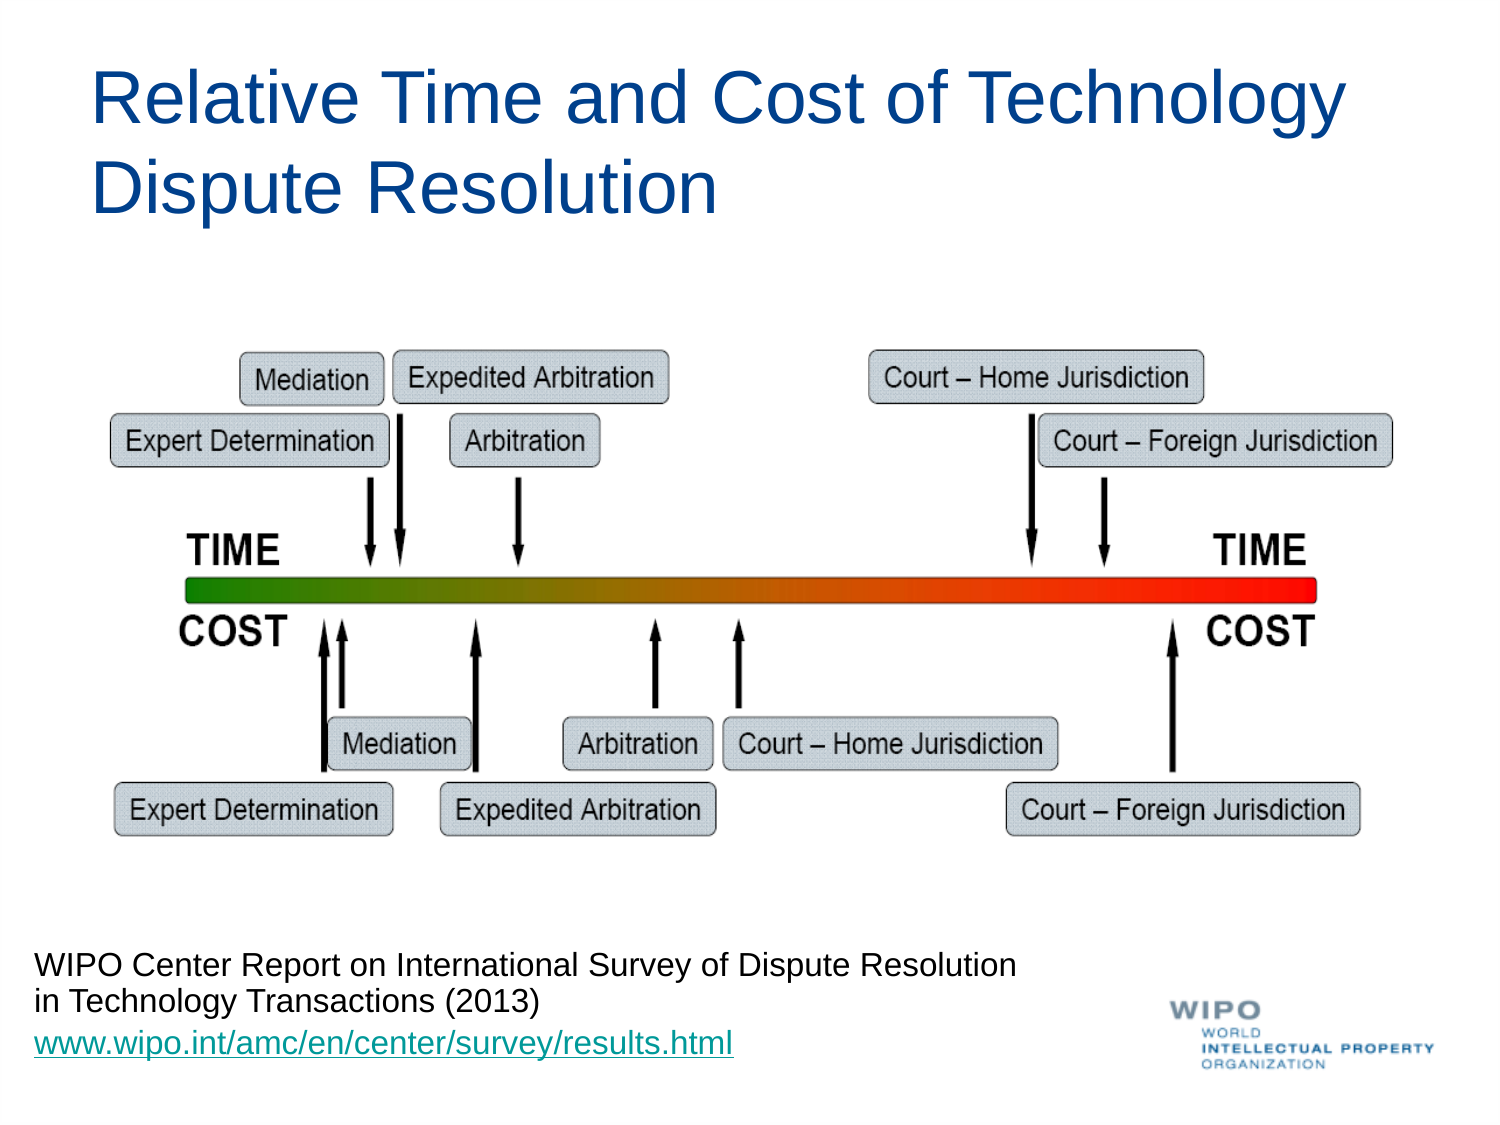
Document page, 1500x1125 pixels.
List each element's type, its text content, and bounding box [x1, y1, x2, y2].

picture [0, 0, 1500, 1125]
text_box WIPO Center Report on International Survey of Dispute Resolution in Technology Transactions (2013) www.wipo.int/amc/en/center/survey/results.html [19, 940, 1034, 1070]
title Relative Time and Cost of Technology Dispute Resolution [75, 45, 1425, 233]
